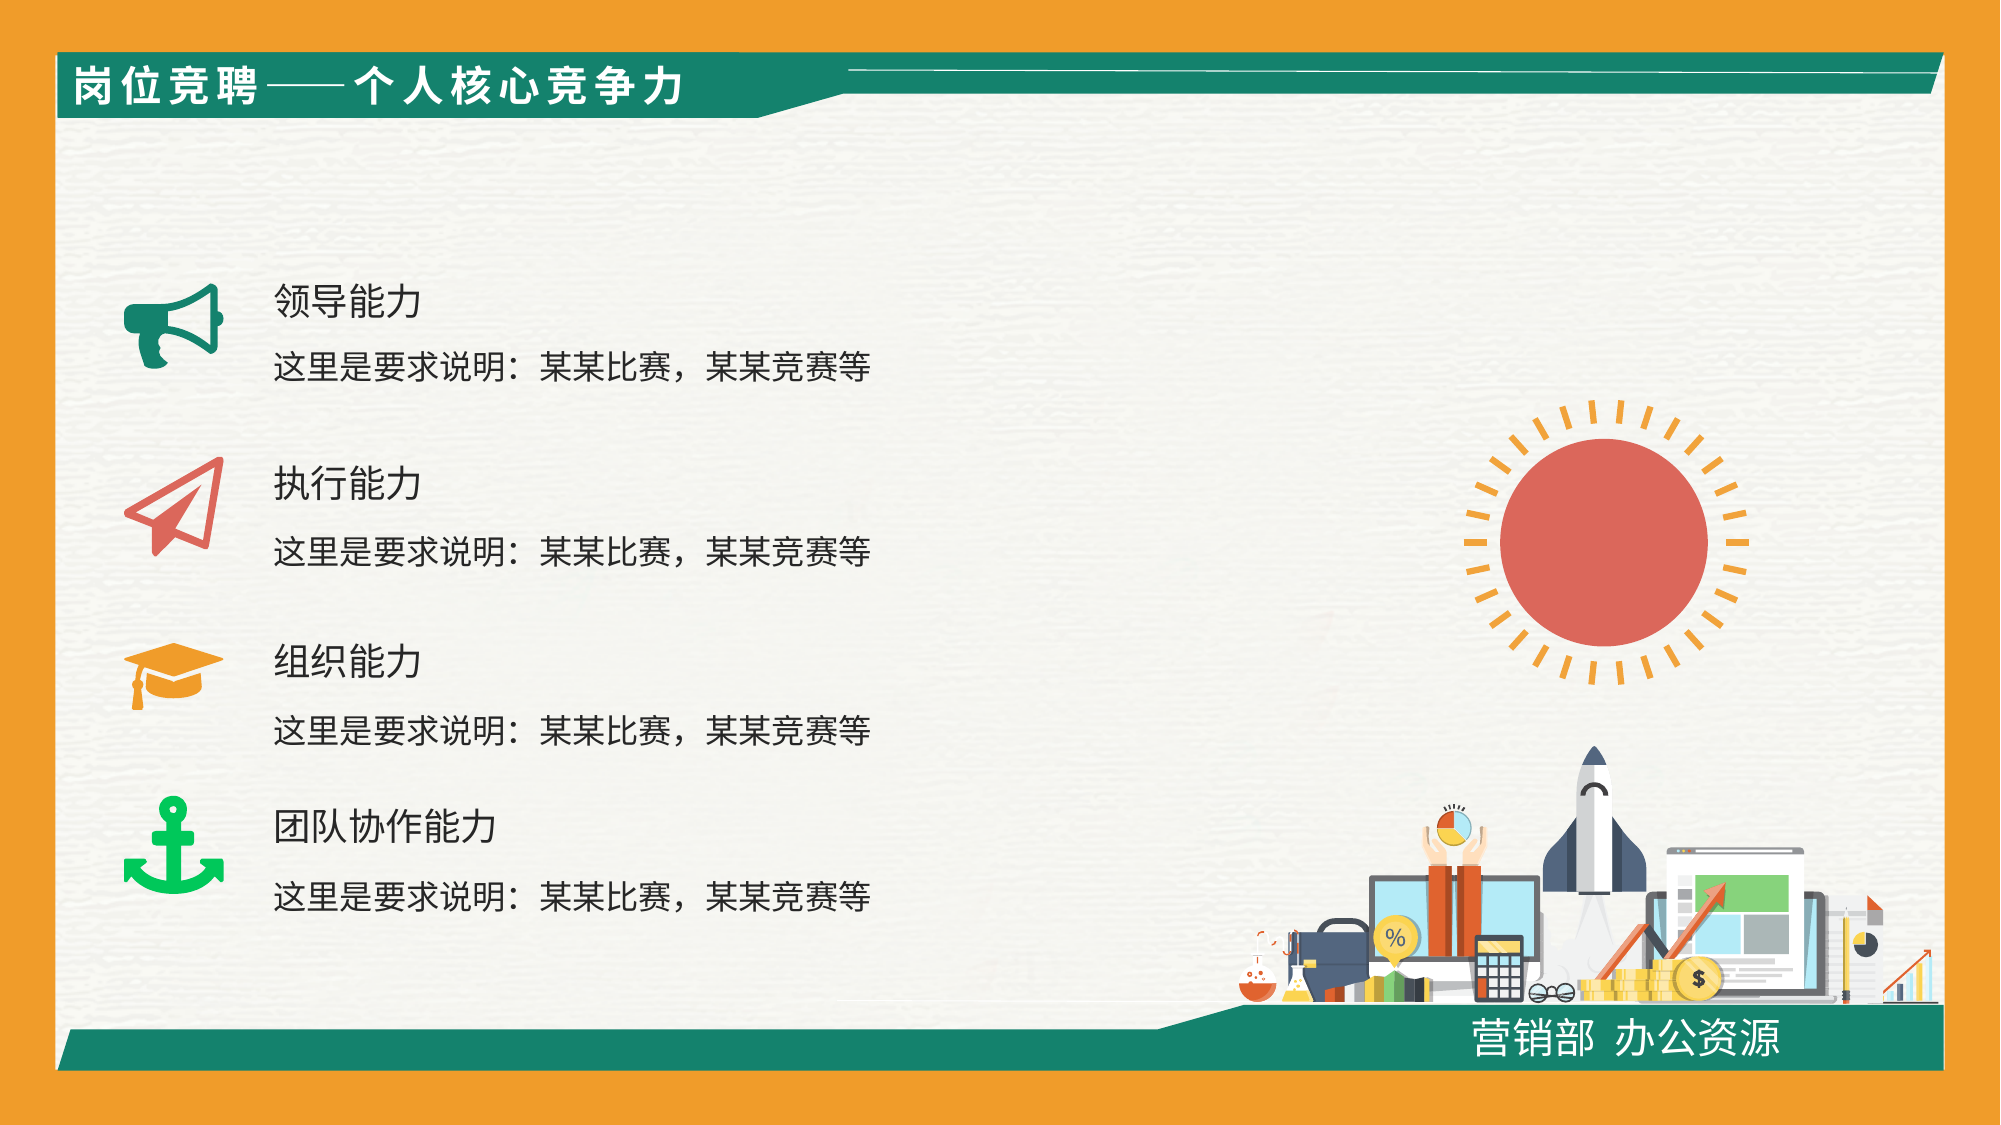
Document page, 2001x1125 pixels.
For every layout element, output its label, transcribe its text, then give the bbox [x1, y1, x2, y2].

text_box 这里是要求说明：某某比赛，某某竞赛等 [258, 326, 984, 394]
text_box [56, 1003, 1945, 1072]
text_box 领导能力 [258, 270, 665, 326]
text_box 这里是要求说明：某某比赛，某某竞赛等 [258, 512, 984, 579]
text_box 执行能力 [258, 452, 665, 512]
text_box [837, 1000, 1238, 1004]
text_box 营销部 办公资源 [1308, 1004, 1944, 1070]
text_box 团队协作能力 [258, 795, 665, 855]
picture [56, 56, 1944, 1068]
text_box [124, 283, 224, 369]
text_box 这里是要求说明：某某比赛，某某竞赛等 [258, 856, 984, 924]
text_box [1238, 745, 1939, 1004]
text_box 组织能力 [258, 630, 665, 690]
text_box 这里是要求说明：某某比赛，某某竞赛等 [258, 690, 984, 758]
text_box [124, 456, 224, 557]
text_box [124, 643, 224, 710]
text_box [1499, 437, 1709, 648]
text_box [57, 52, 1944, 118]
text_box [124, 795, 224, 894]
